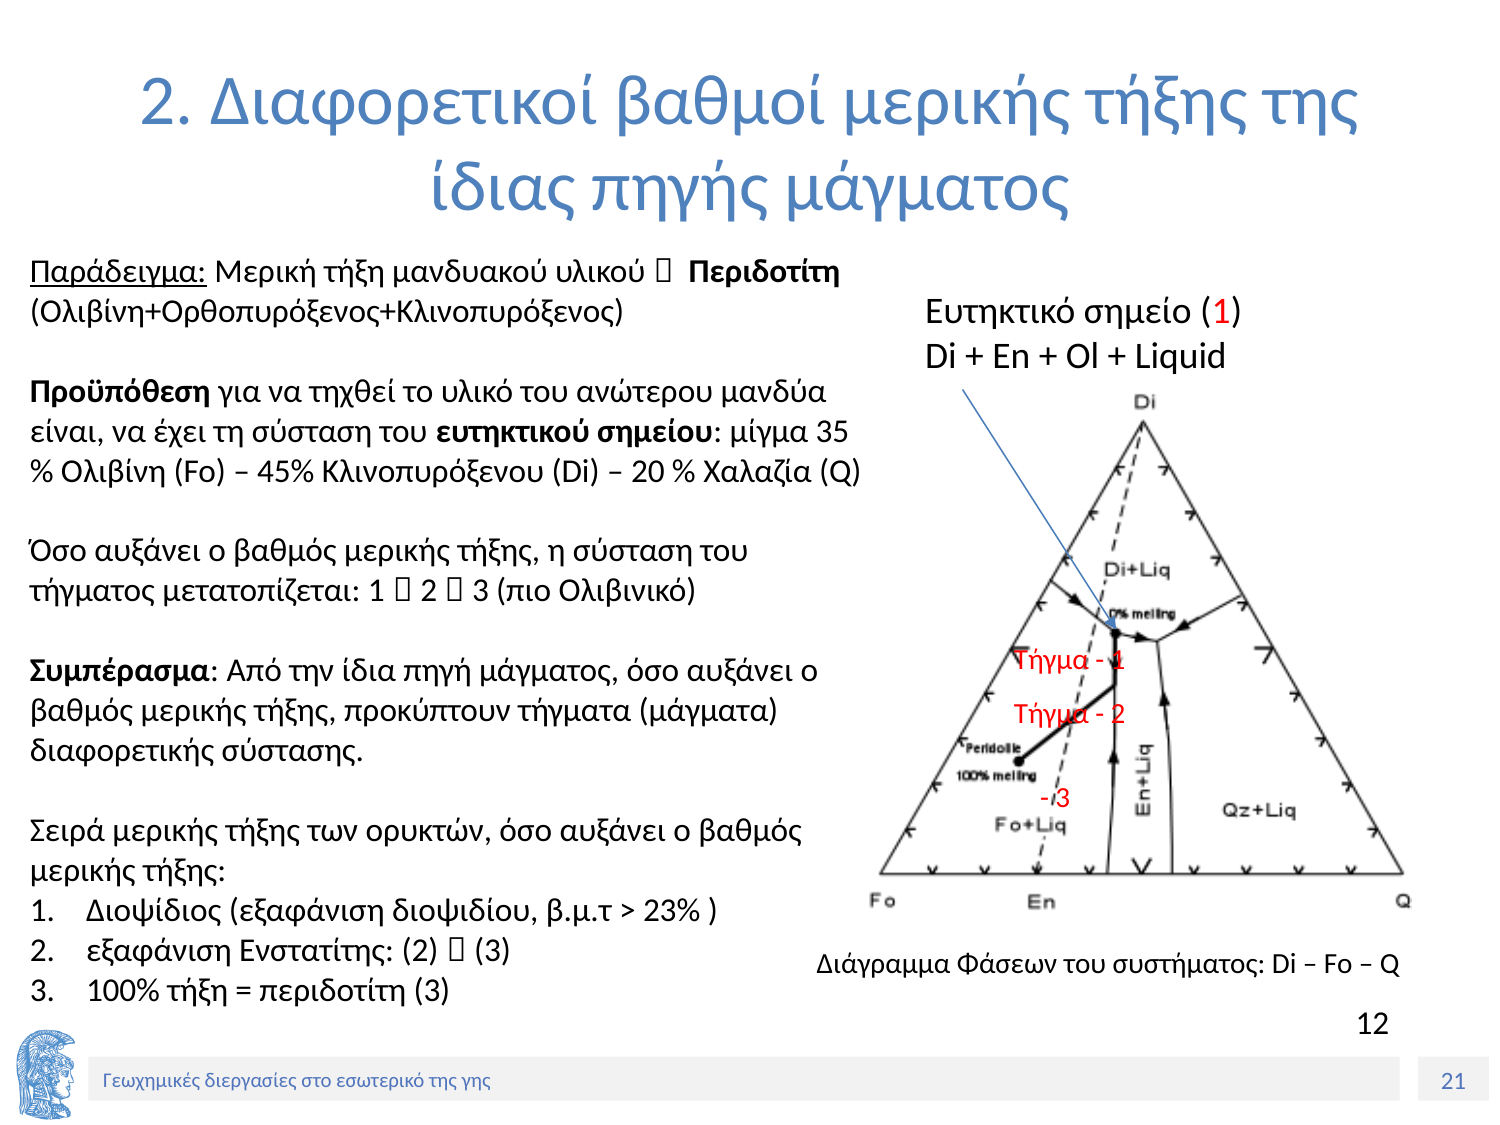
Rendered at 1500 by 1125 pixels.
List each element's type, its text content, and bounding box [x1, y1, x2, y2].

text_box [962, 389, 1117, 630]
text_box 12 [1340, 982, 1412, 1060]
picture [867, 387, 1412, 914]
title 2. Διαφορετικοί βαθμοί μερικής τήξης της ίδιας πηγής μάγματος [75, 45, 1425, 233]
text_box Παράδειγμα: Μερική τήξη μανδυακού υλικού  Περιδοτίτη (Ολιβίνη+Ορθοπυρόξενος+Κλινοπυρόξενος) Προϋπόθεση για να τηχθεί το υλικό του ανώτερου μανδύα είναι, να έχει τη σύσταση του ευτηκτικού σημείου: μίγμα 35 % Ολιβίνη (Fo) – 45% Κλινοπυρόξενου (Di) – 20 % Χαλαζία (Q) Όσο αυξάνει ο βαθμός μερικής τήξης, η σύσταση του τήγματος μετατοπίζεται: 1  2  3 (πιο Ολιβινικό) Συμπέρασμα: Από την ίδια πηγή μάγματος, όσο αυξάνει ο βαθμός μερικής τήξης, προκύπτουν τήγματα (μάγματα) διαφορετικής σύστασης. Σειρά μερικής τήξης των ορυκτών, όσο αυξάνει ο βαθμός μερικής τήξης: Διοψίδιος (εξαφάνιση διοψιδίου, β.μ.τ > 23% ) εξαφάνιση Ενστατίτης: (2)  (3) 100% τήξη = περιδοτίτη (3) [15, 241, 885, 1015]
text_box Διάγραμμα Φάσεων του συστήματος: Di – Fo – Q [801, 936, 1431, 987]
picture [9, 1026, 81, 1120]
text_box Ευτηκτικό σημείο (1) Di + En + Ol + Liquid [910, 278, 1266, 383]
